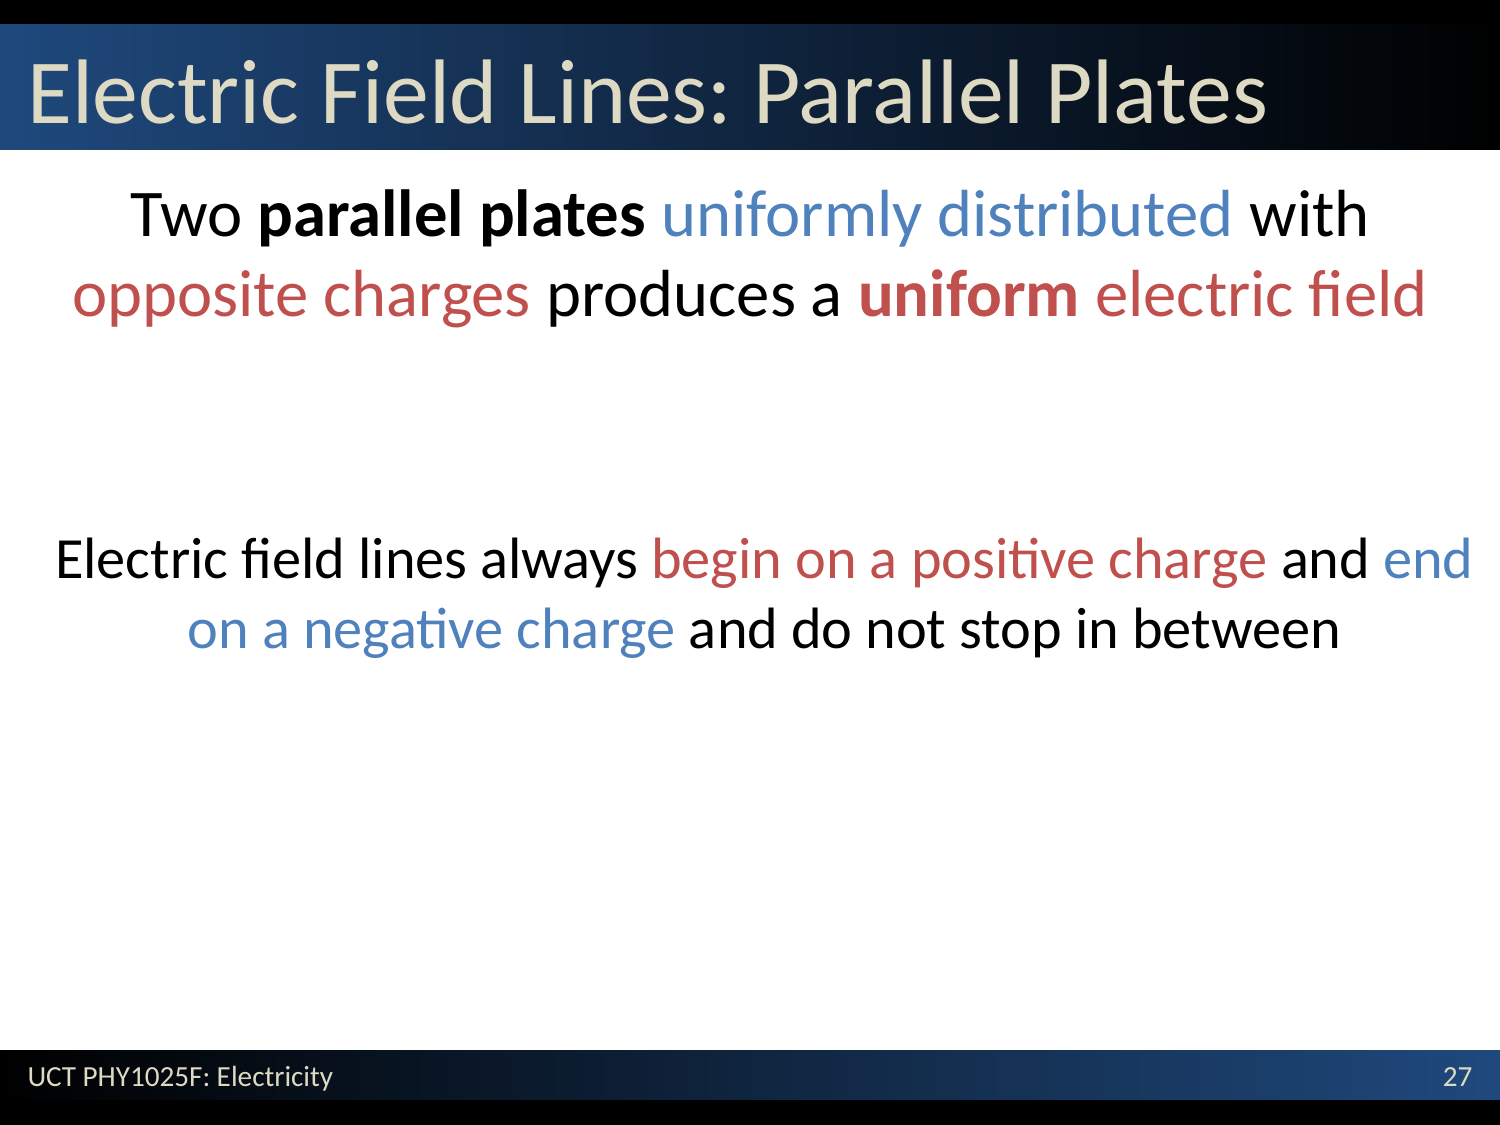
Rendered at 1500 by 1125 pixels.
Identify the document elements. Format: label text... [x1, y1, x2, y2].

text_box Electric Field Lines: Parallel Plates [12, 24, 1488, 150]
text_box Electric field lines always begin on a positive charge and end on a negative charge and do not stop in between [26, 512, 1500, 668]
text_box Two parallel plates uniformly distributed with opposite charges produces a uniform electric field [12, 162, 1488, 338]
